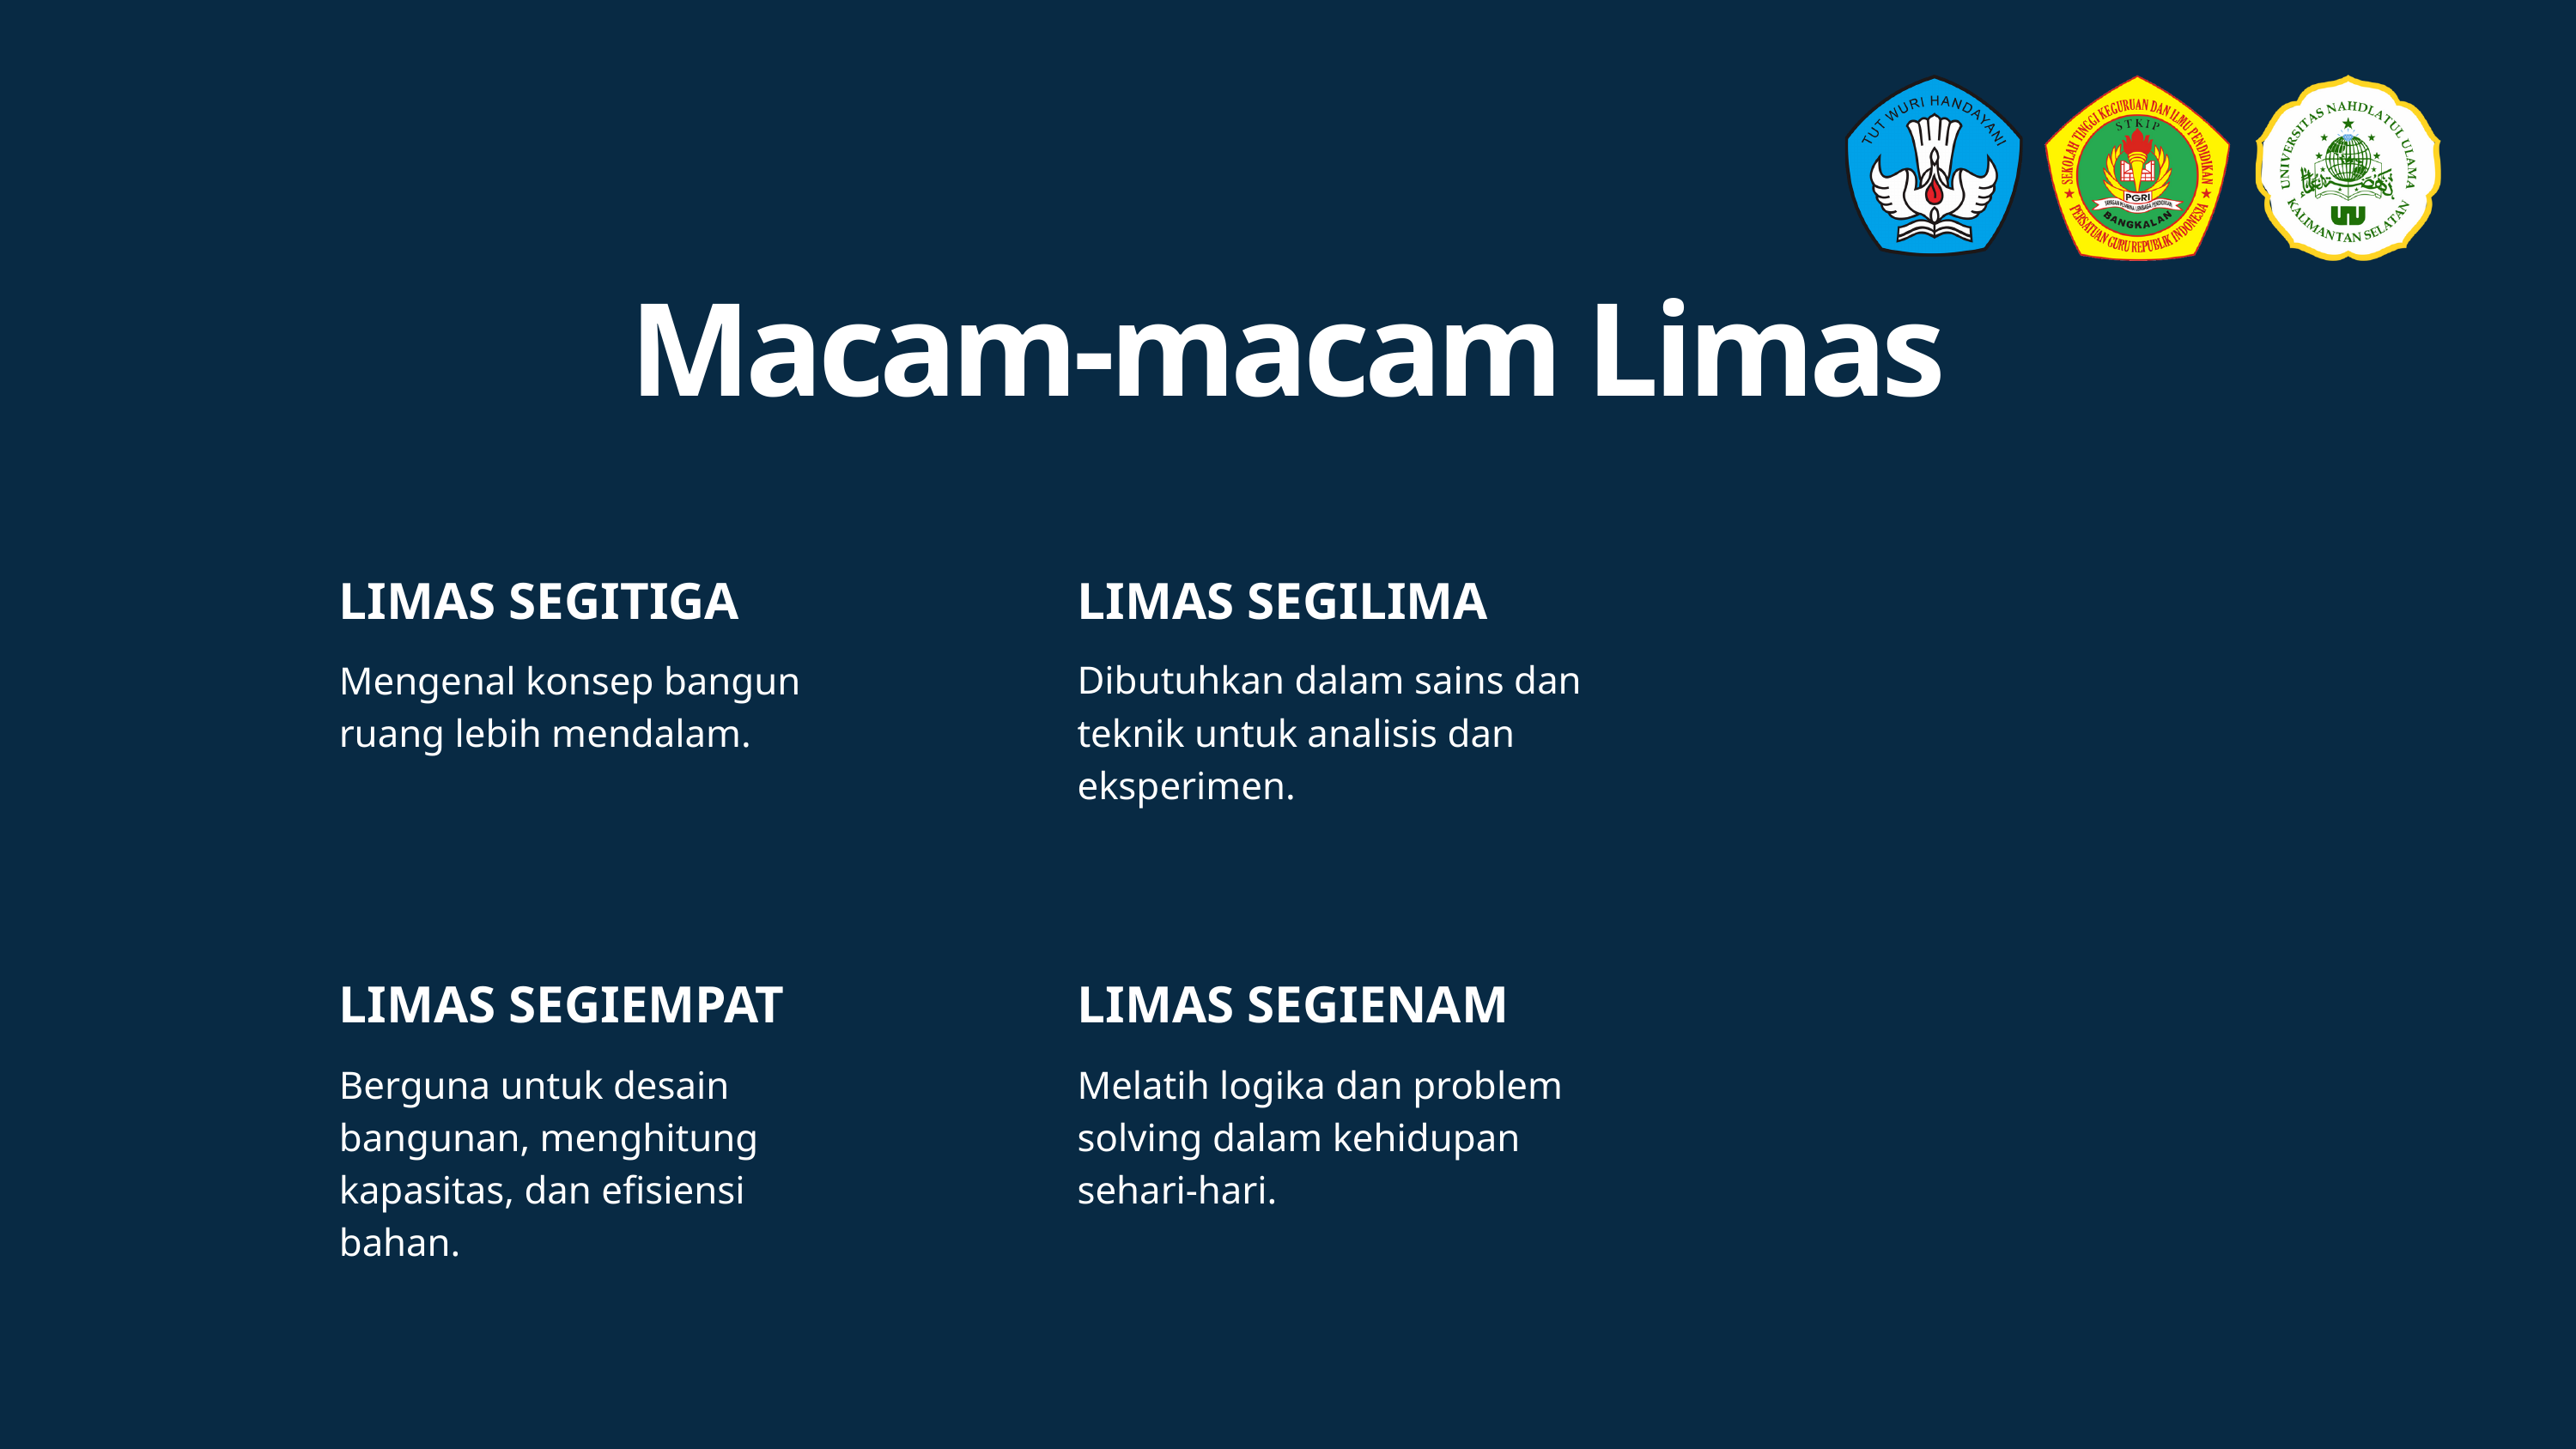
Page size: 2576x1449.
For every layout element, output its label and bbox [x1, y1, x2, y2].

text_box [349, 296, 2227, 540]
text_box [338, 979, 875, 1212]
text_box [1077, 979, 1613, 1212]
text_box [1077, 575, 1613, 808]
text_box [338, 575, 875, 756]
text_box [1844, 74, 2442, 261]
